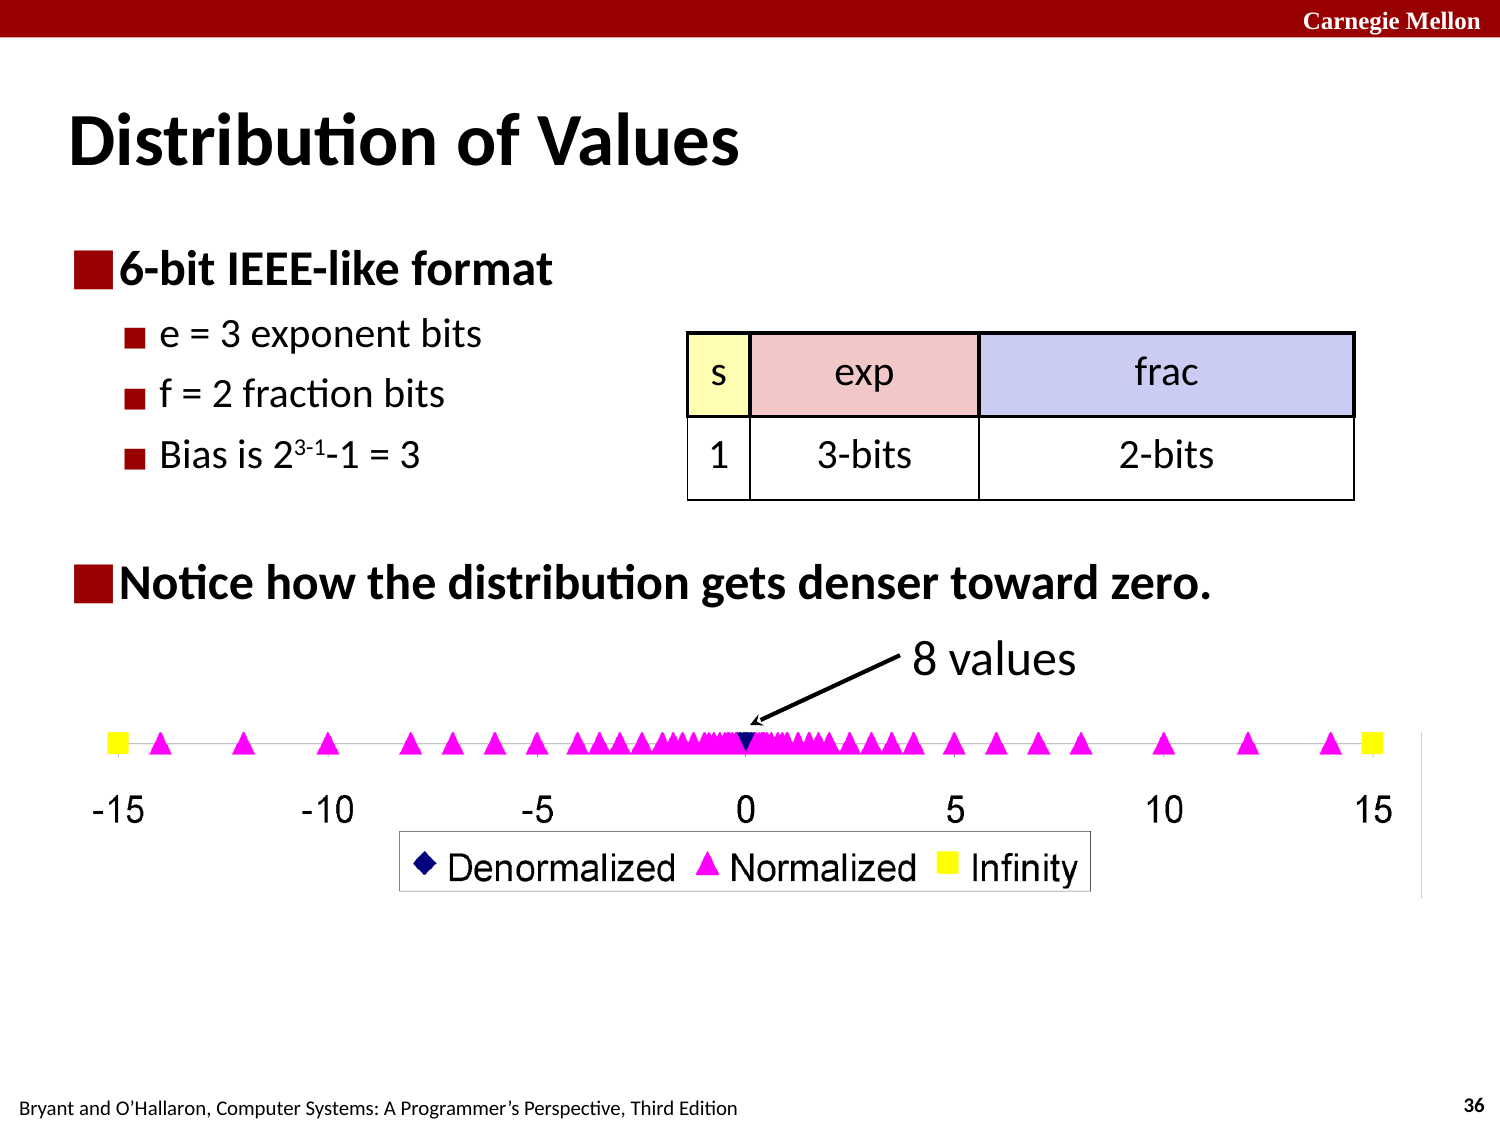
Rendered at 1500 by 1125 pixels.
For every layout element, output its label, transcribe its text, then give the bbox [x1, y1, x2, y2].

table_cell 2-bits [980, 418, 1353, 499]
table_header exp [752, 335, 977, 415]
list 6-bit IEEE-like format e = 3 exponent bits f = 2 fraction bits Bias is 23-1-1 = 3 Notice how the distribution gets denser toward zero. [62, 229, 1438, 1121]
table_cell 1 [688, 418, 749, 499]
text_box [749, 654, 901, 726]
picture [62, 724, 1429, 905]
table_header frac [981, 335, 1352, 415]
title Distribution of Values [62, 41, 1438, 229]
table_cell 3-bits [751, 418, 978, 499]
table_header s [689, 335, 748, 415]
text_box 8 values [900, 624, 1078, 686]
